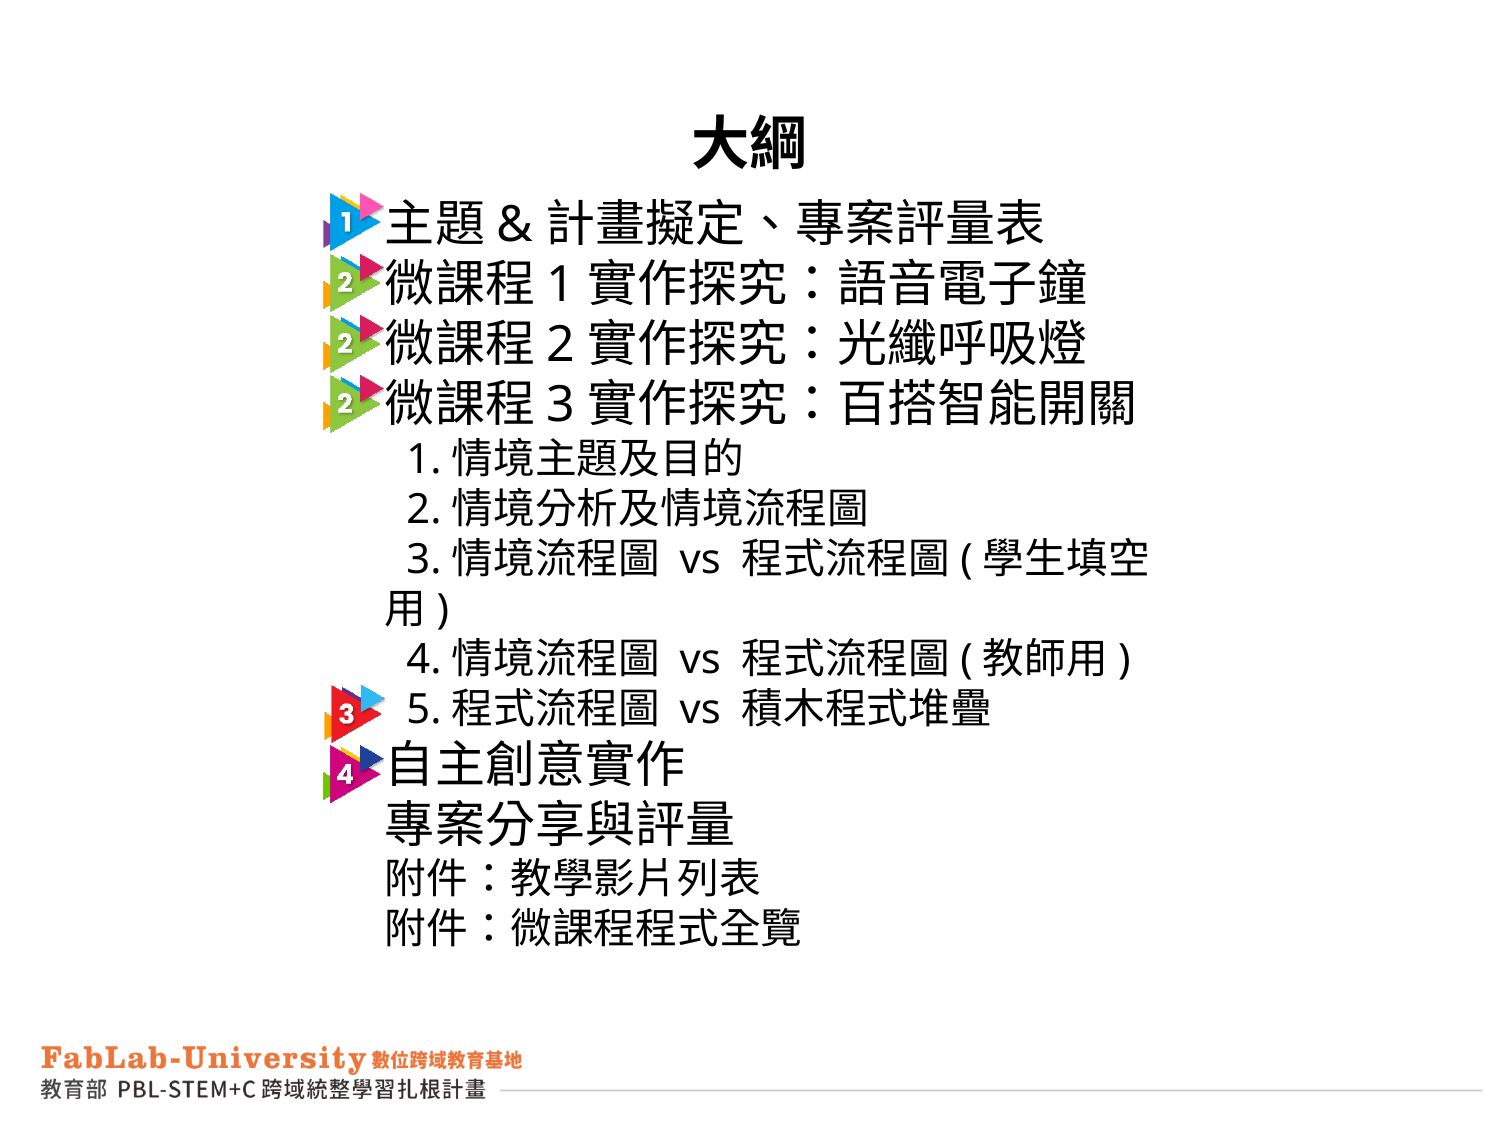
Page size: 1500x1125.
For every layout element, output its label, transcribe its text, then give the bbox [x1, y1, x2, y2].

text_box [294, 183, 1206, 968]
picture [41, 1046, 1483, 1099]
text_box 大綱 [74, 45, 1425, 233]
